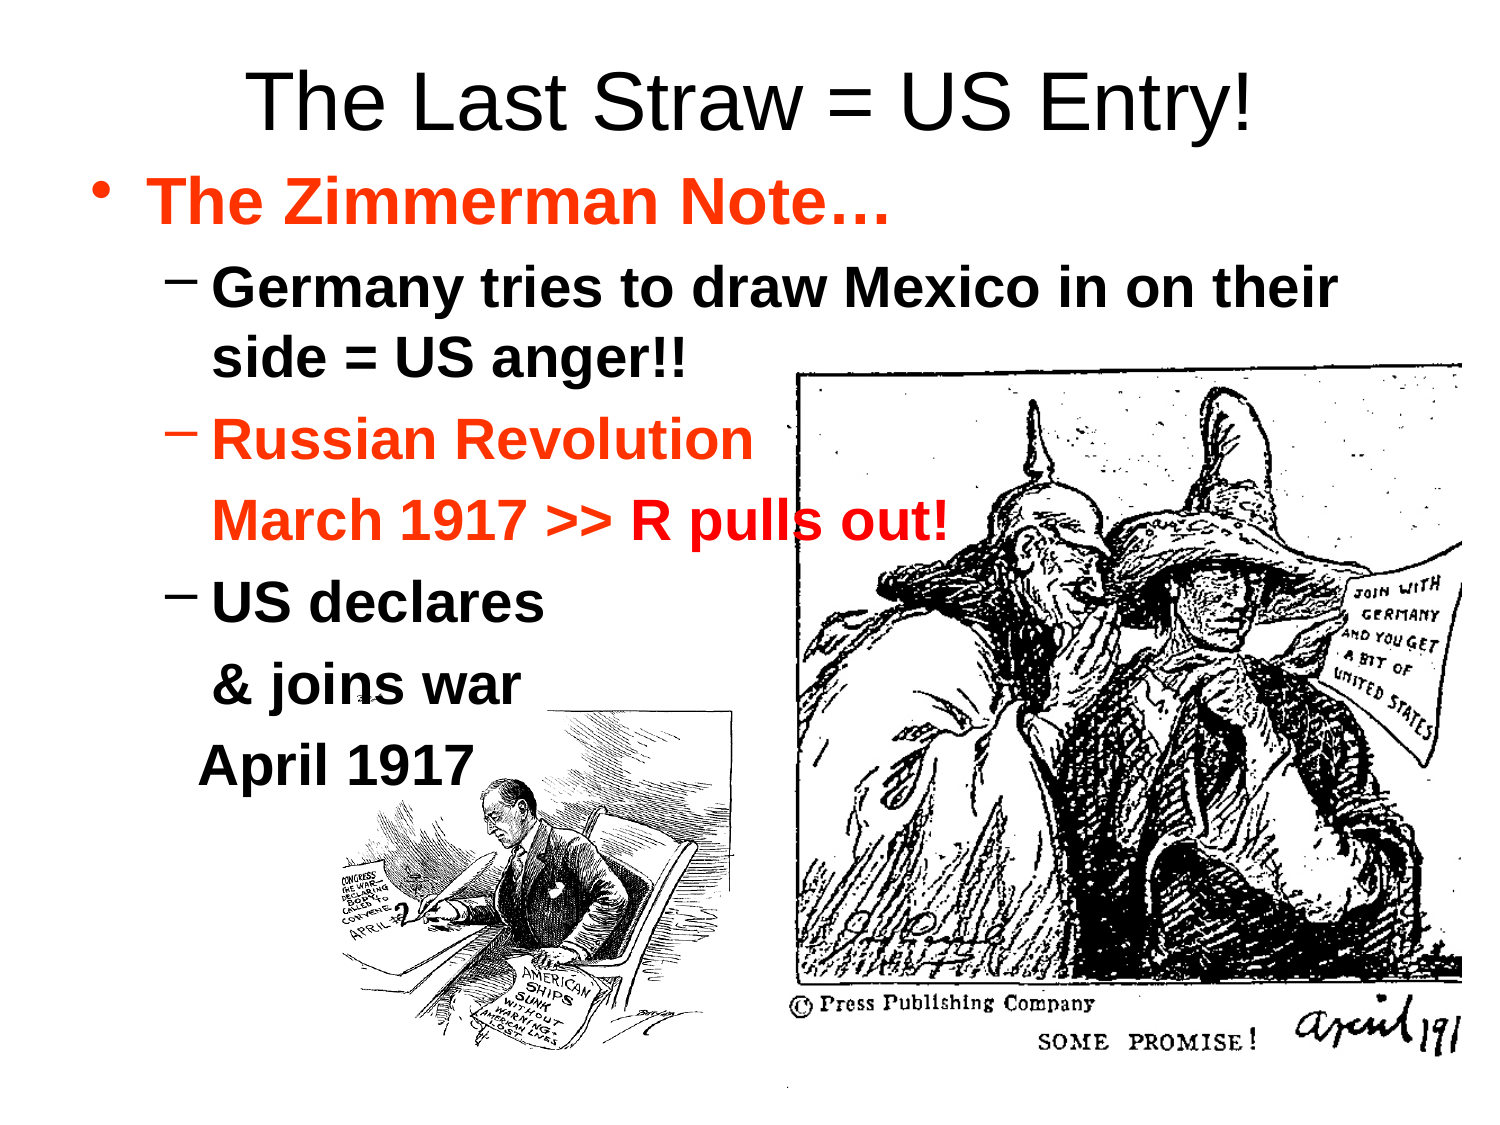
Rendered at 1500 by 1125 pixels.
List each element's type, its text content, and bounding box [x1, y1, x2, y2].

list The Zimmerman Note… Germany tries to draw Mexico in on their side = US anger!! Russian Revolution March 1917 >> R pulls out! US declares & joins war April 1917 [75, 149, 1425, 1005]
picture [337, 687, 738, 1064]
picture [787, 362, 1462, 1088]
title The Last Straw = US Entry! [75, 45, 1425, 149]
